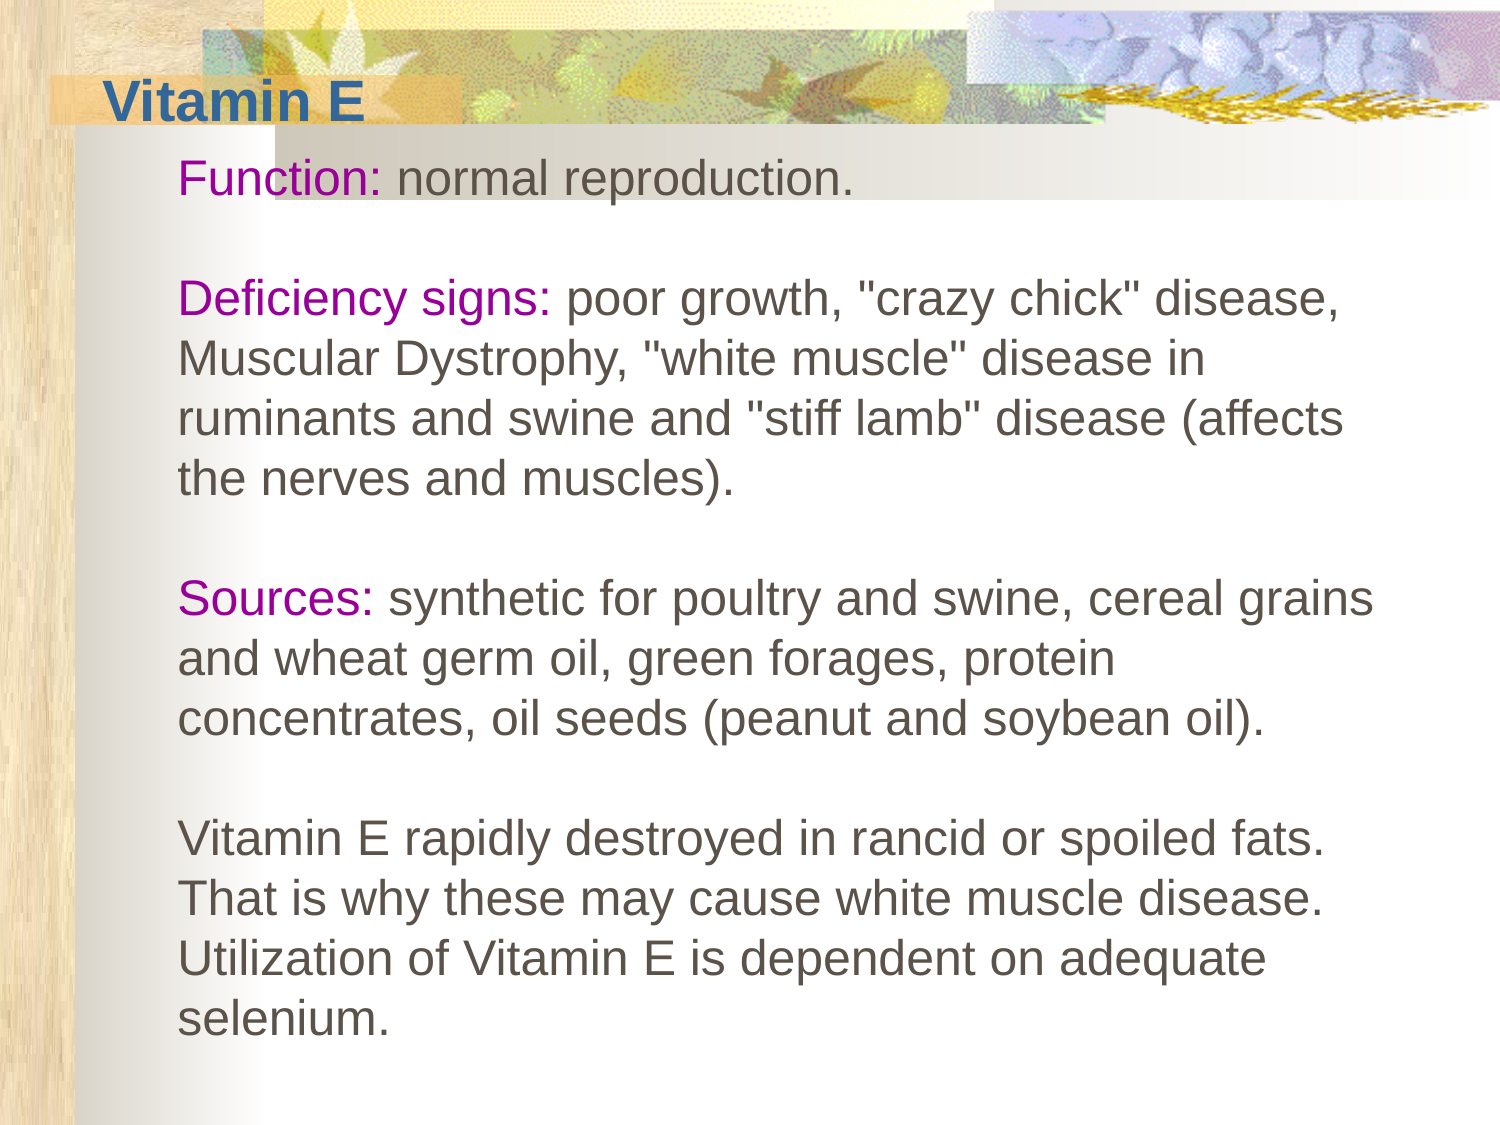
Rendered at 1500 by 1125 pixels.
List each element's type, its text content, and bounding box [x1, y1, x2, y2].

picture [0, 0, 1500, 1125]
text_box Vitamin E Function: normal reproduction. Deficiency signs: poor growth, "crazy chick" disease, Muscular Dystrophy, "white muscle" disease in ruminants and swine and "stiff lamb" disease (affects the nerves and muscles). Sources: synthetic for poultry and swine, cereal grains and wheat germ oil, green forages, protein concentrates, oil seeds (peanut and soybean oil). Vitamin E rapidly destroyed in rancid or spoiled fats. That is why these may cause white muscle disease. Utilization of Vitamin E is dependent on adequate selenium. [87, 63, 1425, 1114]
